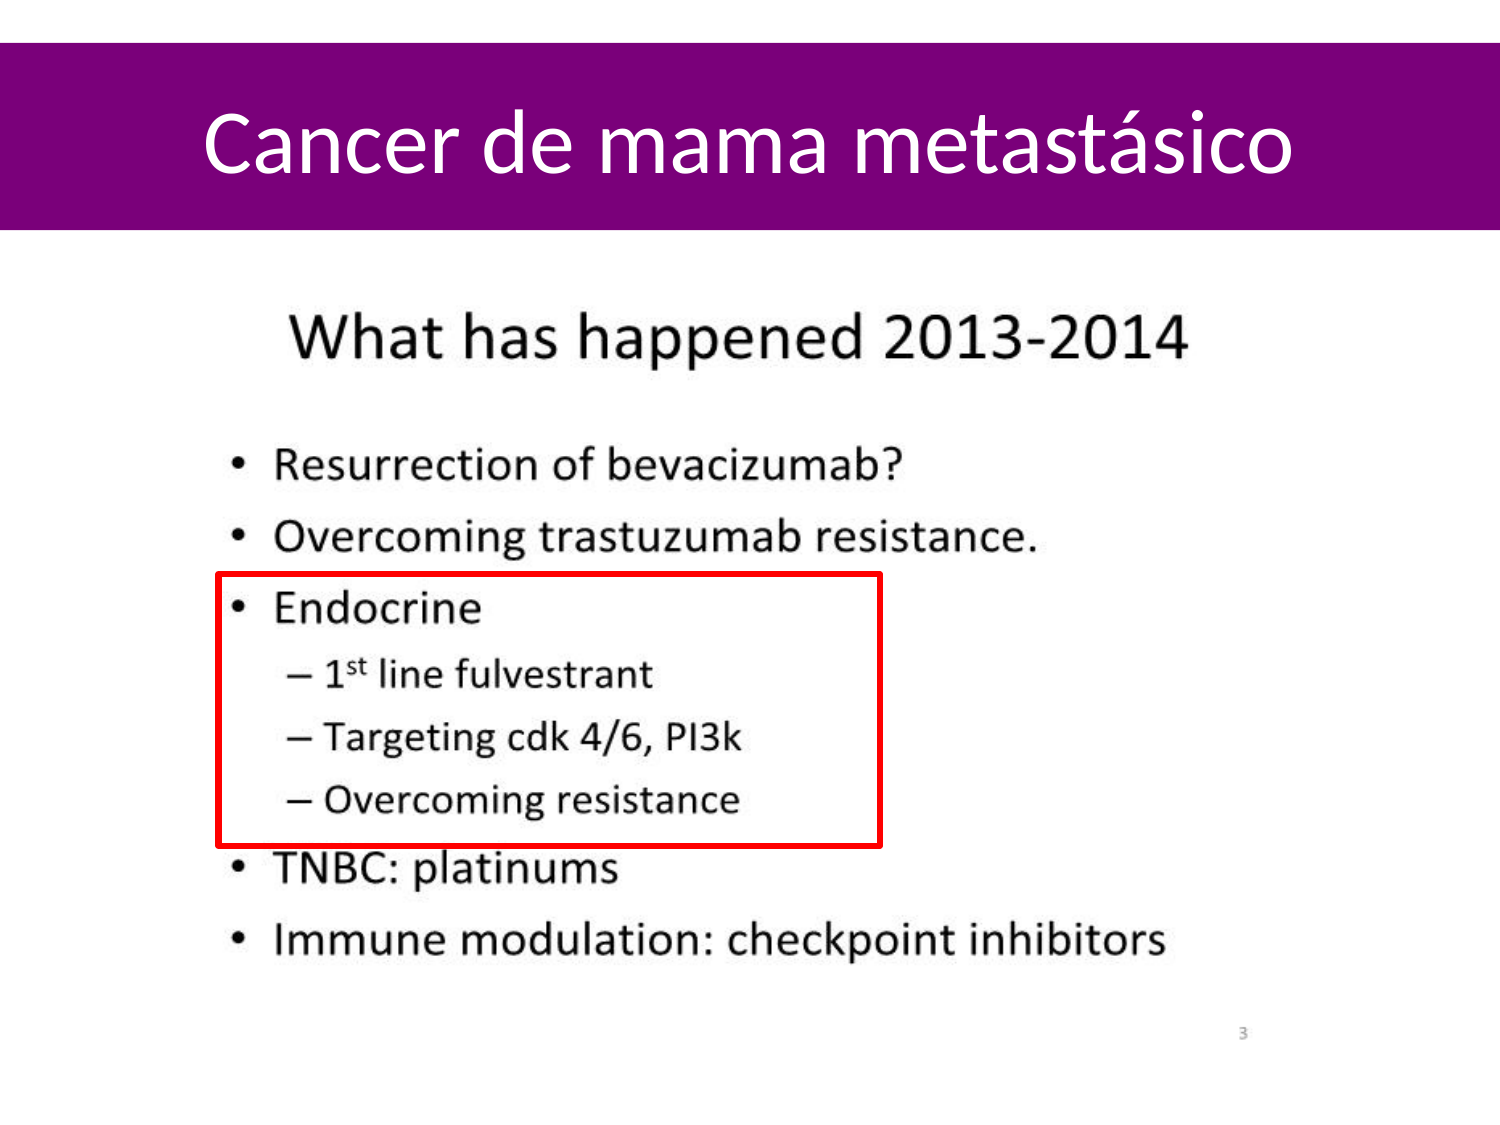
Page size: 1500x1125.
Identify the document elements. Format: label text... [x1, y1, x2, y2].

title Cancer de mama metastásico [0, 42, 1500, 231]
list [159, 231, 1318, 1071]
